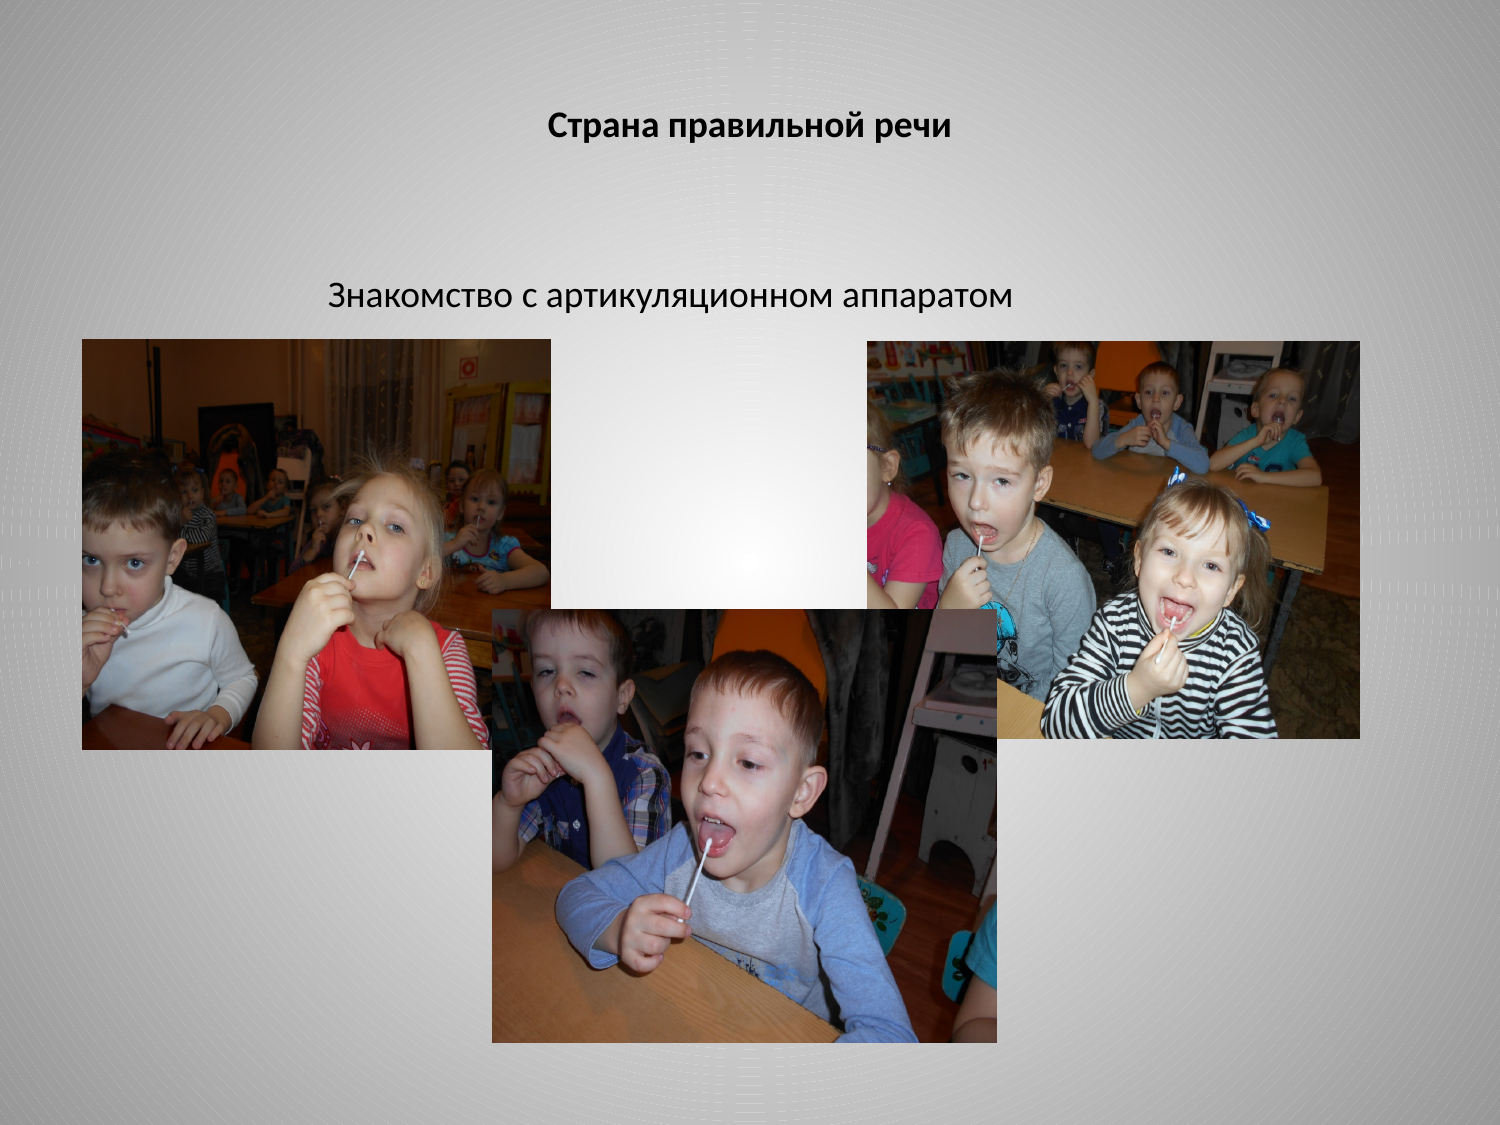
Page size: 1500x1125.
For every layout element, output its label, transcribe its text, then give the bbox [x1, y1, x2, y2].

picture [81, 339, 1360, 1044]
title Страна правильной речи [75, 45, 1425, 200]
list Знакомство с артикуляционном аппаратом [75, 262, 1425, 1005]
